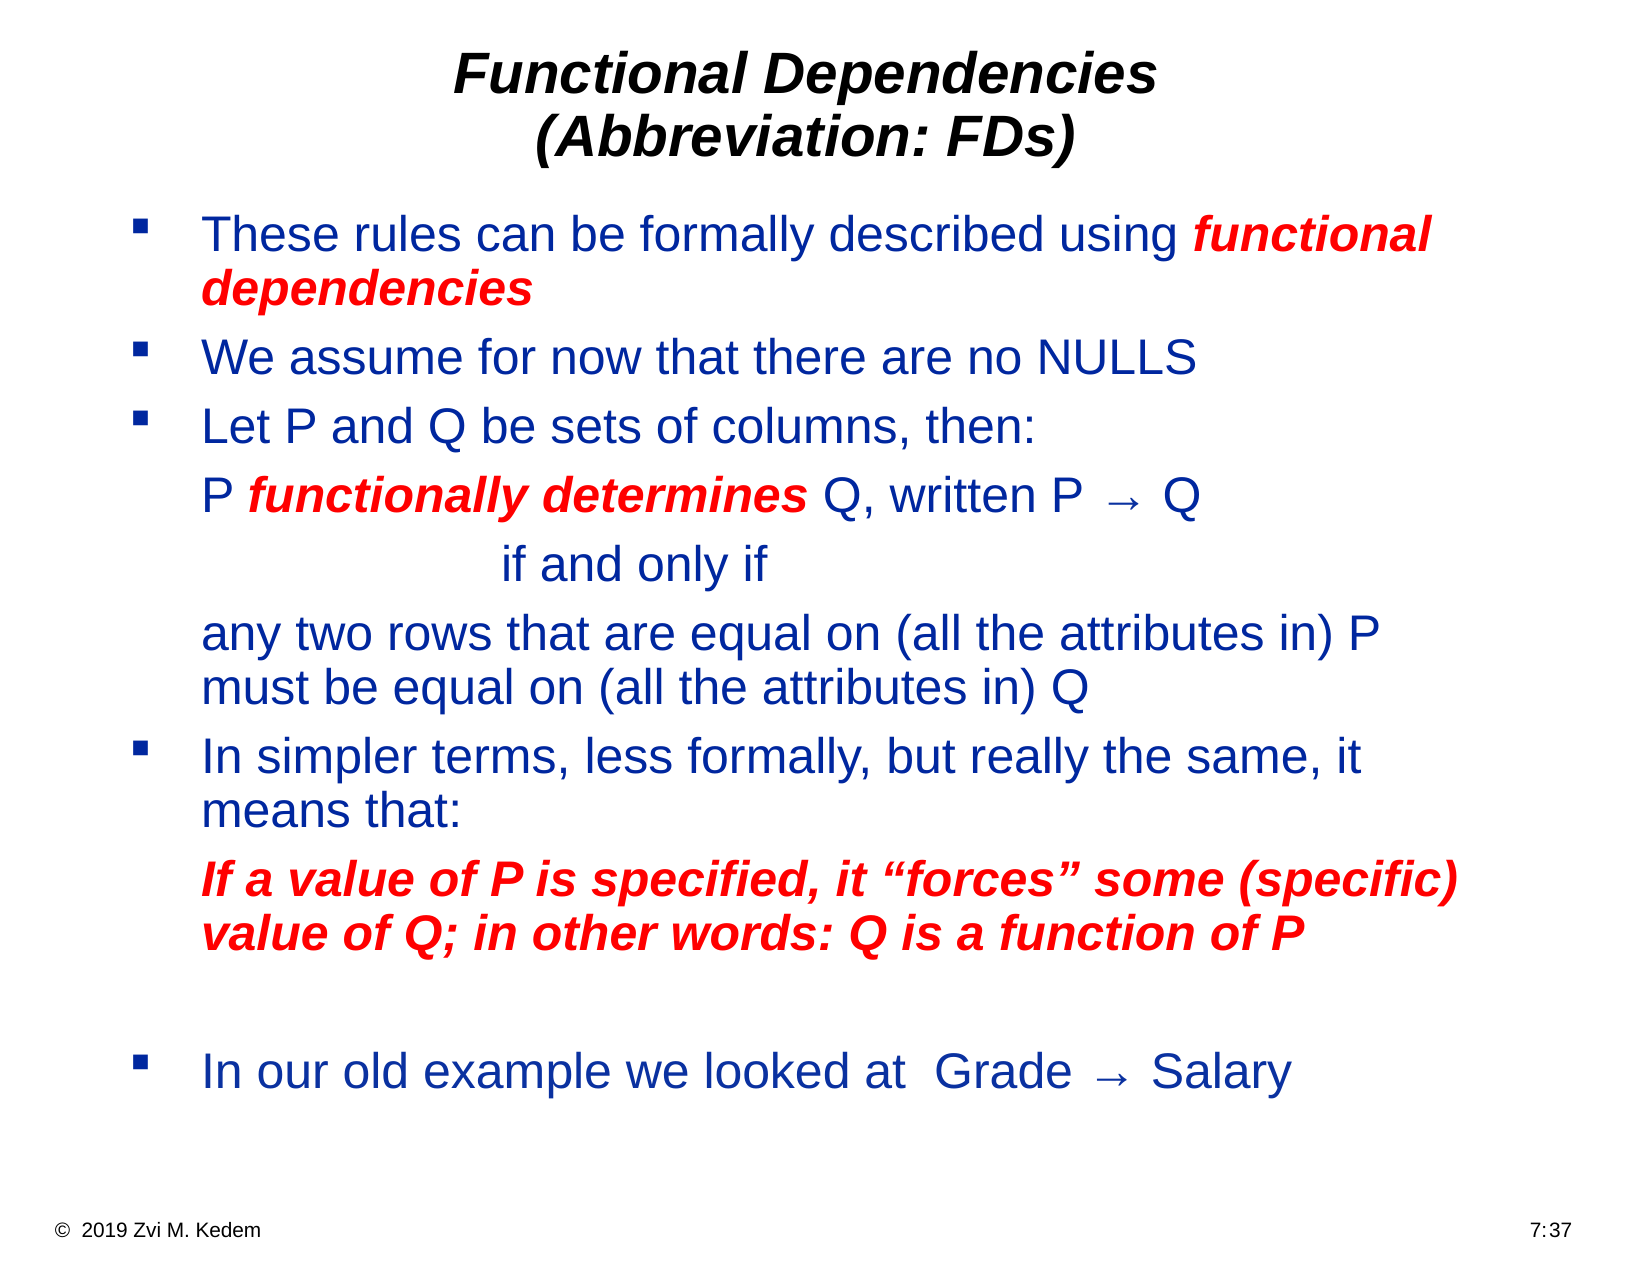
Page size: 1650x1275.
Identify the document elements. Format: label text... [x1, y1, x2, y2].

list These rules can be formally described using functional dependencies We assume for now that there are no NULLS Let P and Q be sets of columns, then: P functionally determines Q, written P → Q if and only if any two rows that are equal on (all the attributes in) P must be equal on (all the attributes in) Q In simpler terms, less formally, but really the same, it means that: If a value of P is specified, it “forces” some (specific) value of Q; in other words: Q is a function of P In our old example we looked at Grade → Salary [111, 199, 1513, 1201]
title Functional Dependencies (Abbreviation: FDs) [111, 36, 1501, 176]
